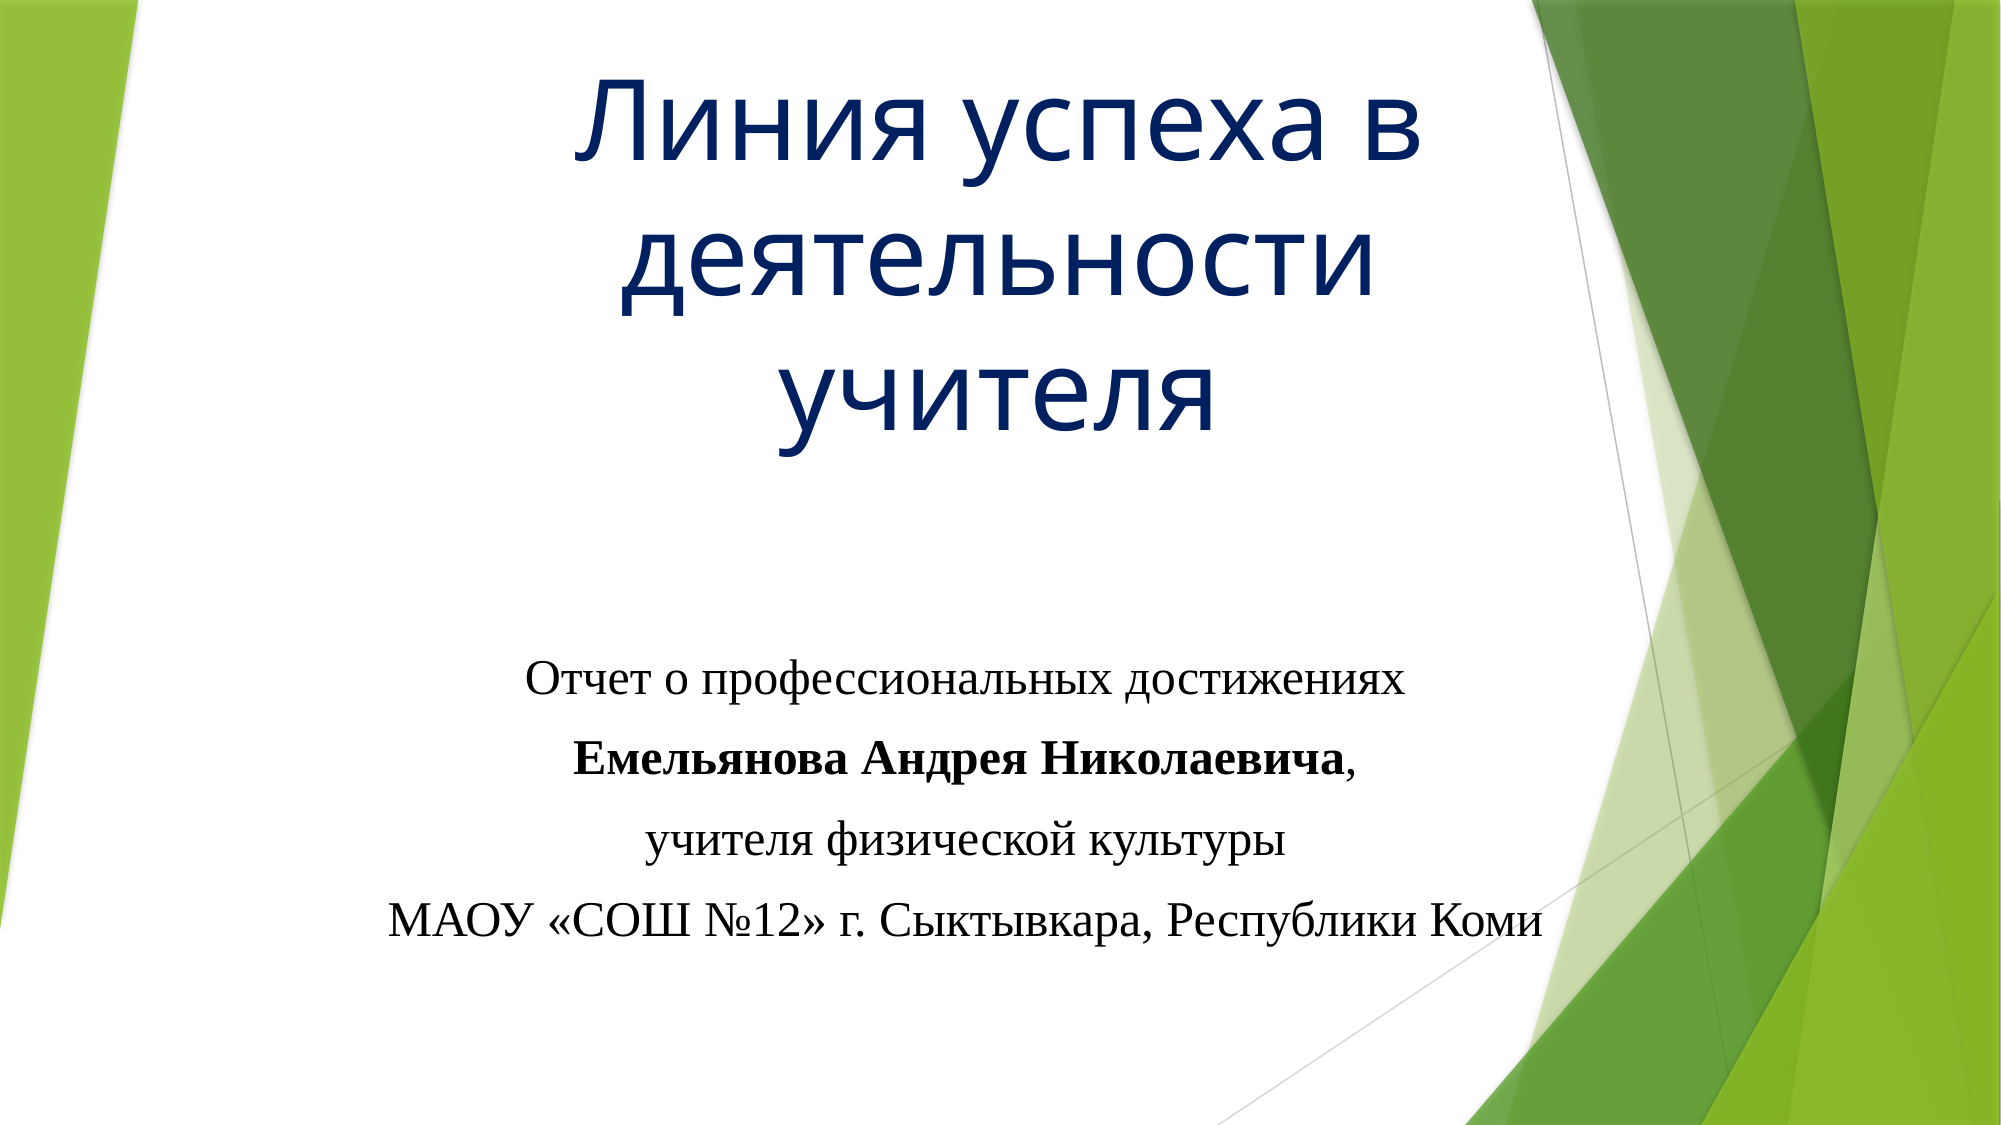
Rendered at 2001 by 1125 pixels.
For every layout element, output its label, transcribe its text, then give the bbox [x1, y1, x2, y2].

subtitle Отчет о профессиональных достижениях Емельянова Андрея Николаевича, учителя физической культуры МАОУ «СОШ №12» г. Сыктывкара, Республики Коми [137, 636, 1794, 930]
title Линия успеха в деятельности учителя [388, 40, 1612, 461]
